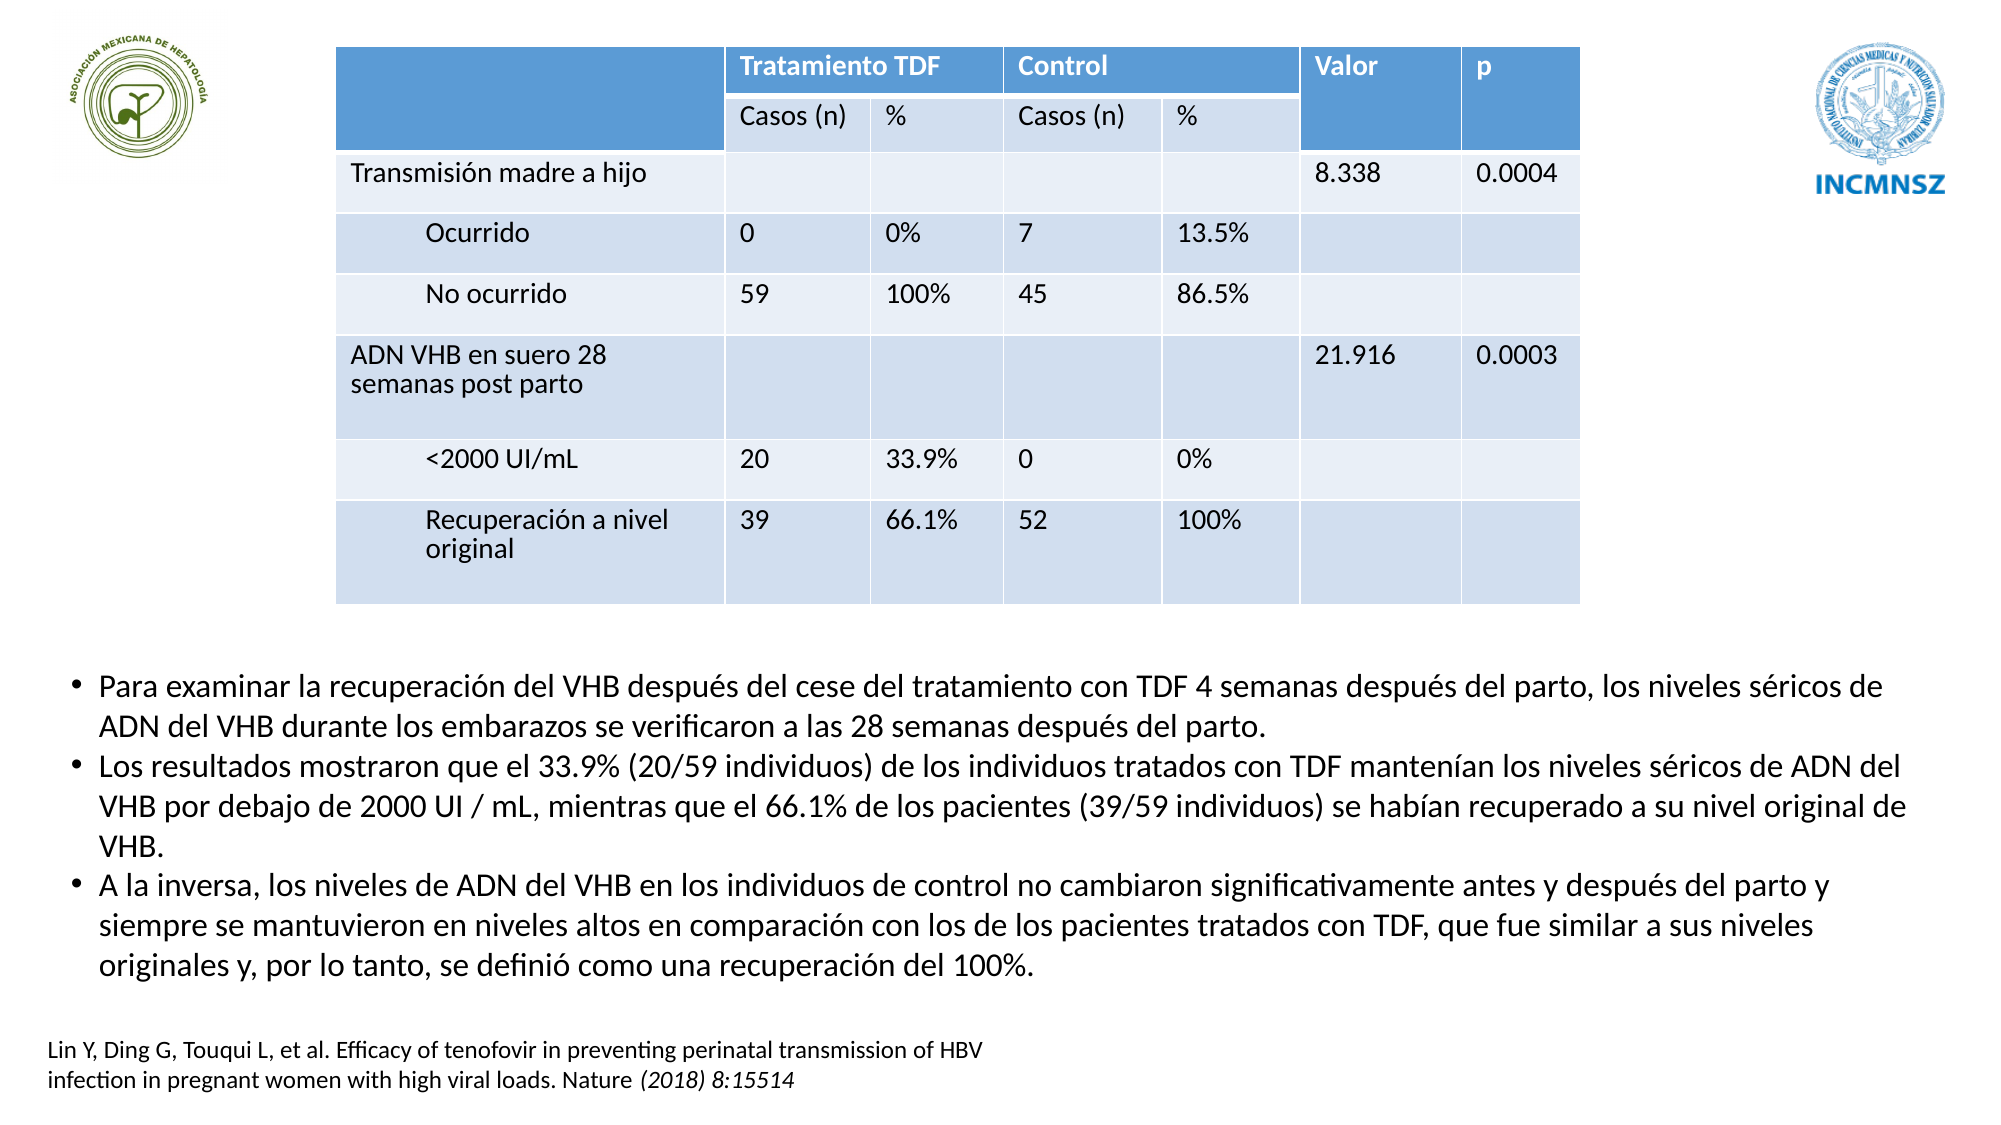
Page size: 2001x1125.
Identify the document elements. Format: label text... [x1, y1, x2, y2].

table_header Control [1004, 47, 1299, 93]
table_cell [1163, 336, 1299, 439]
table_cell Transmisión madre a hijo [336, 155, 724, 212]
table_cell 8.338 [1301, 155, 1461, 212]
table_cell % [871, 99, 1003, 152]
table_cell 100% [1163, 501, 1299, 604]
table_cell 100% [871, 275, 1003, 334]
table_cell 0.0004 [1462, 155, 1580, 212]
table_cell 0 [726, 214, 870, 273]
table_cell No ocurrido [336, 275, 724, 334]
table_header Valor [1301, 47, 1461, 150]
table_cell 59 [726, 275, 870, 334]
table_cell [1301, 214, 1461, 273]
text_box Lin Y, Ding G, Touqui L, et al. Efficacy of tenofovir in preventing perinatal transmission of HBV infection in pregnant women with high viral loads. Nature (2018) 8:15514 [33, 1026, 1008, 1101]
table_cell 20 [726, 440, 870, 499]
table_cell [1301, 440, 1461, 499]
text_box Para examinar la recuperación del VHB después del cese del tratamiento con TDF 4 semanas después del parto, los niveles séricos de ADN del VHB durante los embarazos se verificaron a las 28 semanas después del parto. Los resultados mostraron que el 33.9% (20/59 individuos) de los individuos tratados con TDF mantenían los niveles séricos de ADN del VHB por debajo de 2000 UI / mL, mientras que el 66.1% de los pacientes (39/59 individuos) se habían recuperado a su nivel original de VHB. A la inversa, los niveles de ADN del VHB en los individuos de control no cambiaron significativamente antes y después del parto y siempre se mantuvieron en niveles altos en comparación con los de los pacientes tratados con TDF, que fue similar a sus niveles originales y, por lo tanto, se definió como una recuperación del 100%. [56, 656, 1962, 991]
picture [52, 9, 228, 184]
table_cell [1462, 275, 1580, 334]
table_cell 0.0003 [1462, 336, 1580, 439]
table_cell [1163, 153, 1299, 212]
table_cell 0% [1163, 440, 1299, 499]
table_cell 0 [1004, 440, 1161, 499]
table_cell 52 [1004, 501, 1161, 604]
table_cell [1301, 501, 1461, 604]
table_cell % [1163, 99, 1299, 152]
table_cell 33.9% [871, 440, 1003, 499]
table_header Tratamiento TDF [726, 47, 1003, 93]
table_cell Casos (n) [1004, 99, 1161, 152]
table_cell 39 [726, 501, 870, 604]
table_cell ADN VHB en suero 28 semanas post parto [336, 336, 724, 439]
table_cell [1462, 214, 1580, 273]
table_cell [871, 336, 1003, 439]
table_cell [1462, 501, 1580, 604]
table_cell 0% [871, 214, 1003, 273]
table_cell [1004, 153, 1161, 212]
table_cell [726, 153, 870, 212]
table_header [336, 47, 724, 150]
table_cell Ocurrido [336, 214, 724, 273]
table_cell 66.1% [871, 501, 1003, 604]
table_cell Recuperación a nivel original [336, 501, 724, 604]
table_cell [1004, 336, 1161, 439]
table_cell [726, 336, 870, 439]
table_cell 86.5% [1163, 275, 1299, 334]
table_cell [1462, 440, 1580, 499]
table_cell 7 [1004, 214, 1161, 273]
table_cell <2000 UI/mL [336, 440, 724, 499]
table_cell [1301, 275, 1461, 334]
table_cell 45 [1004, 275, 1161, 334]
table_header p [1462, 47, 1580, 150]
table_cell Casos (n) [726, 99, 870, 152]
picture [1815, 42, 1945, 194]
table_cell 13.5% [1163, 214, 1299, 273]
table_cell 21.916 [1301, 336, 1461, 439]
table_cell [871, 153, 1003, 212]
